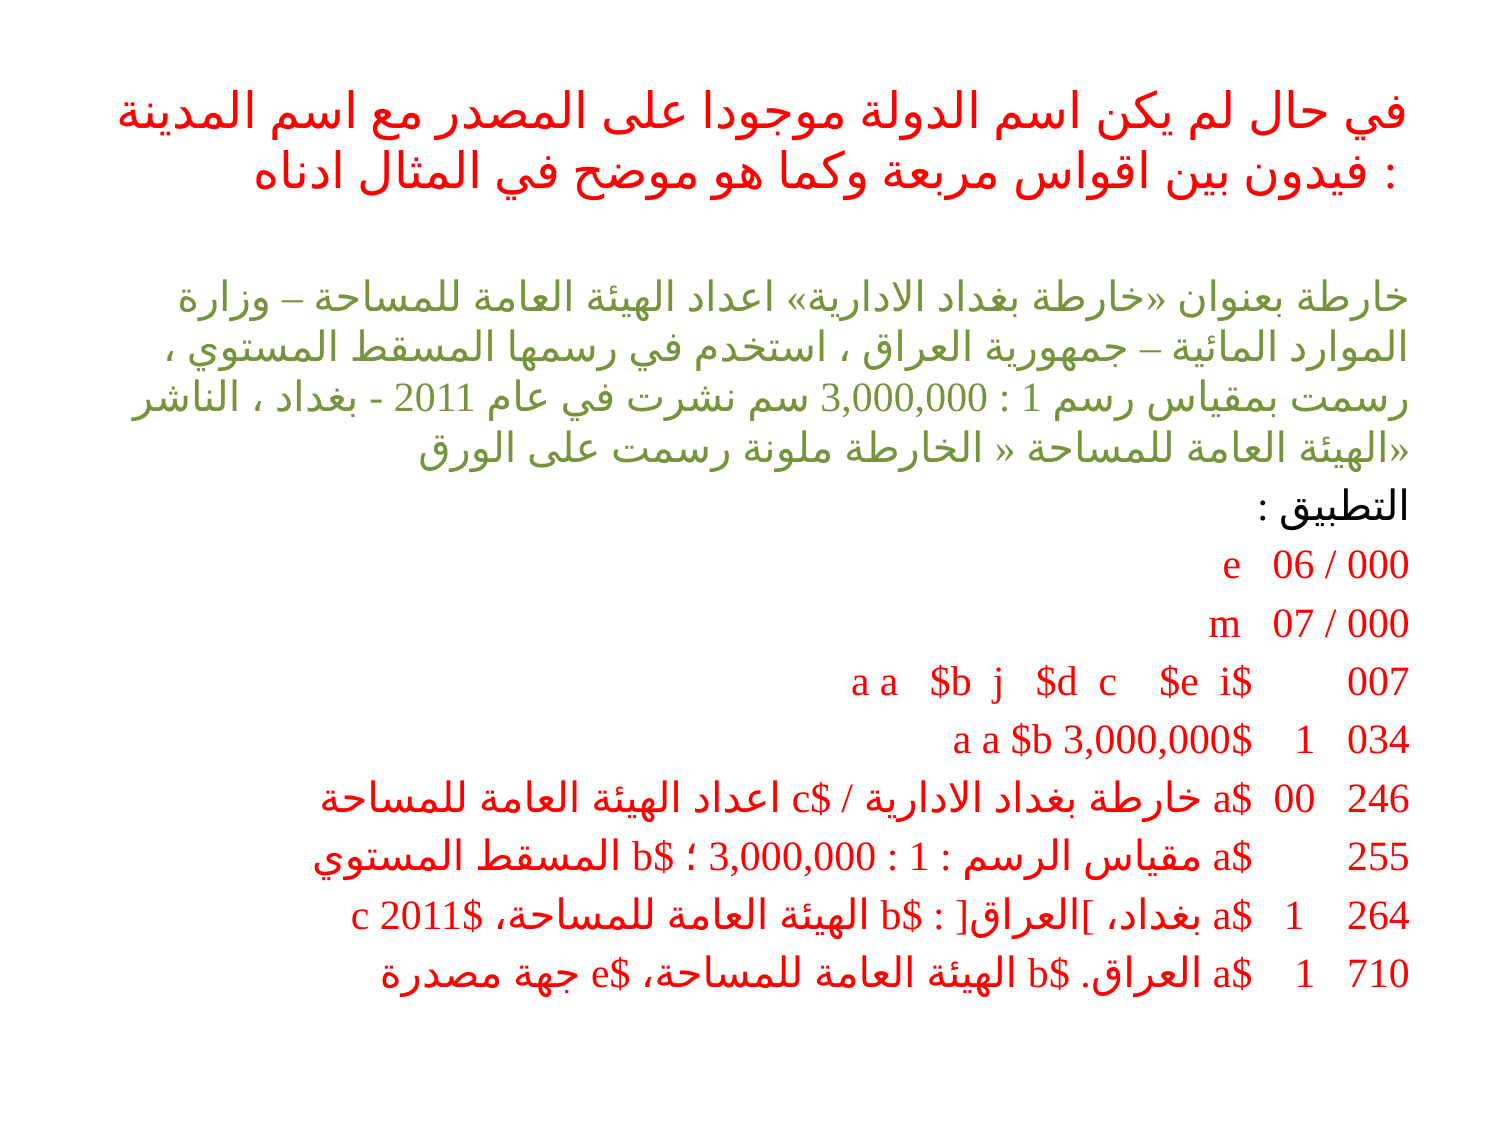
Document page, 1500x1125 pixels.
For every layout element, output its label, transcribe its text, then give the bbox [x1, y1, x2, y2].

title في حال لم يكن اسم الدولة موجودا على المصدر مع اسم المدينة فيدون بين اقواس مربعة وكما هو موضح في المثال ادناه : [75, 45, 1425, 233]
list خارطة بعنوان «خارطة بغداد الادارية» اعداد الهيئة العامة للمساحة – وزارة الموارد المائية – جمهورية العراق ، استخدم في رسمها المسقط المستوي ، رسمت بمقياس رسم 1 : 3,000,000 سم نشرت في عام 2011 - بغداد ، الناشر «الهيئة العامة للمساحة « الخارطة ملونة رسمت على الورق التطبيق : 000 / 06 e 000 / 07 m 007 $a a $b j $d c $e i 034 1 $a a $b 3,000,000 246 00 $a خارطة بغداد الادارية / $c اعداد الهيئة العامة للمساحة 255 $a مقياس الرسم : 1 : 3,000,000 ؛ $b المسقط المستوي 264 1 $a بغداد، ]العراق[ : $b الهيئة العامة للمساحة، $c 2011 710 1 $a العراق. $b الهيئة العامة للمساحة، $e جهة مصدرة [75, 262, 1425, 1005]
